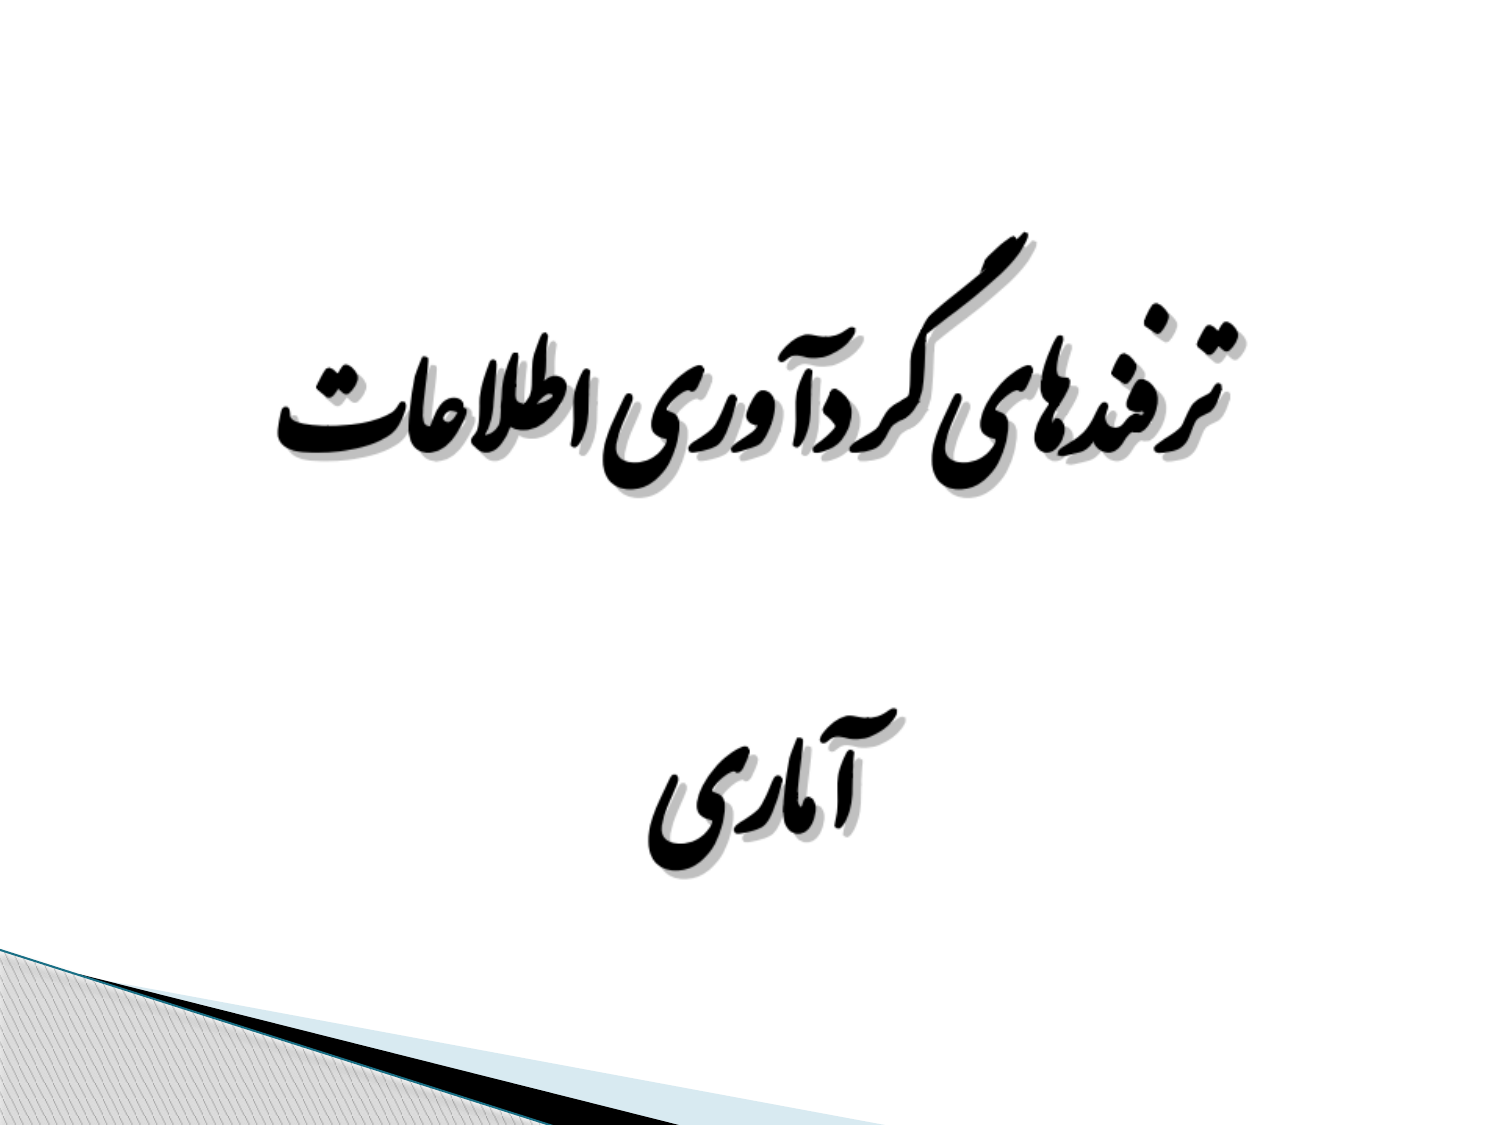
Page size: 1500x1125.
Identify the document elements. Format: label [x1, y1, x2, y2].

picture [185, 216, 1315, 909]
